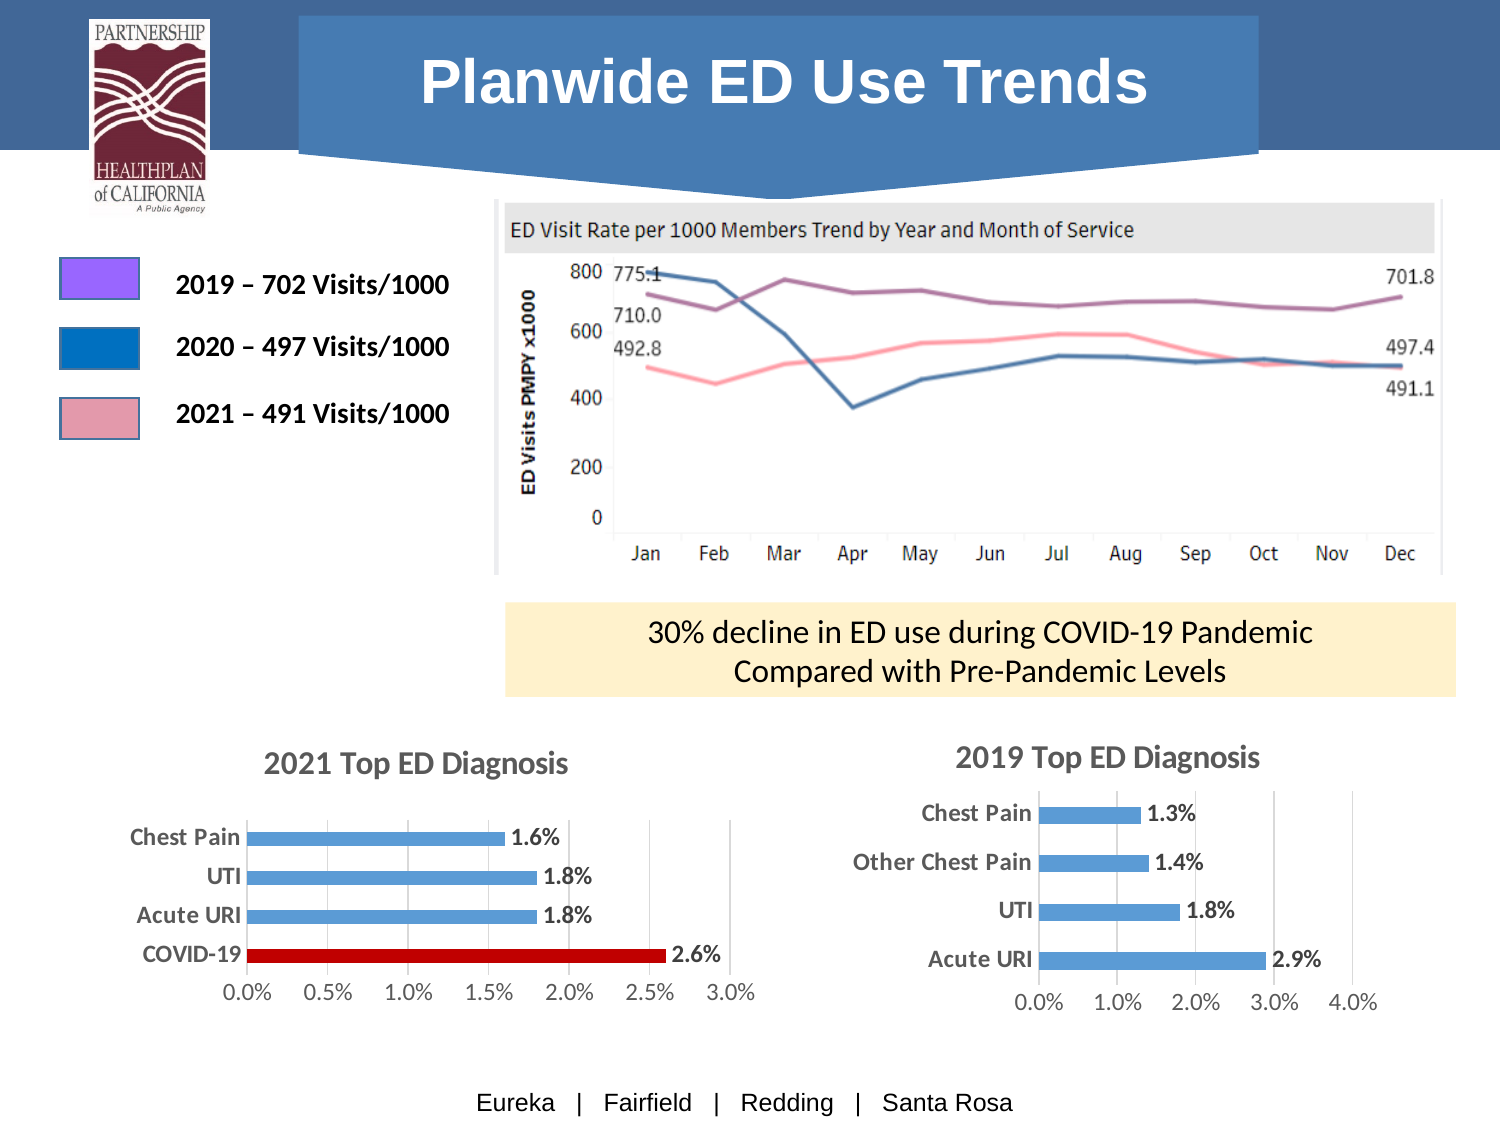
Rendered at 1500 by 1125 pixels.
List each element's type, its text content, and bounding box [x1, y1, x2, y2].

text_box [59, 257, 140, 300]
chart [825, 719, 1390, 1042]
text_box [59, 397, 140, 440]
text_box 2019 – 702 Visits/1000 [160, 257, 494, 308]
picture [494, 199, 1443, 575]
text_box 2021 – 491 Visits/1000 [160, 387, 494, 437]
chart [98, 719, 785, 1065]
text_box Planwide ED Use Trends [405, 33, 1165, 124]
text_box 30% decline in ED use during COVID-19 Pandemic Compared with Pre-Pandemic Levels [505, 602, 1456, 697]
text_box 2020 – 497 Visits/1000 [160, 319, 479, 370]
picture [89, 19, 210, 218]
text_box [59, 327, 140, 370]
